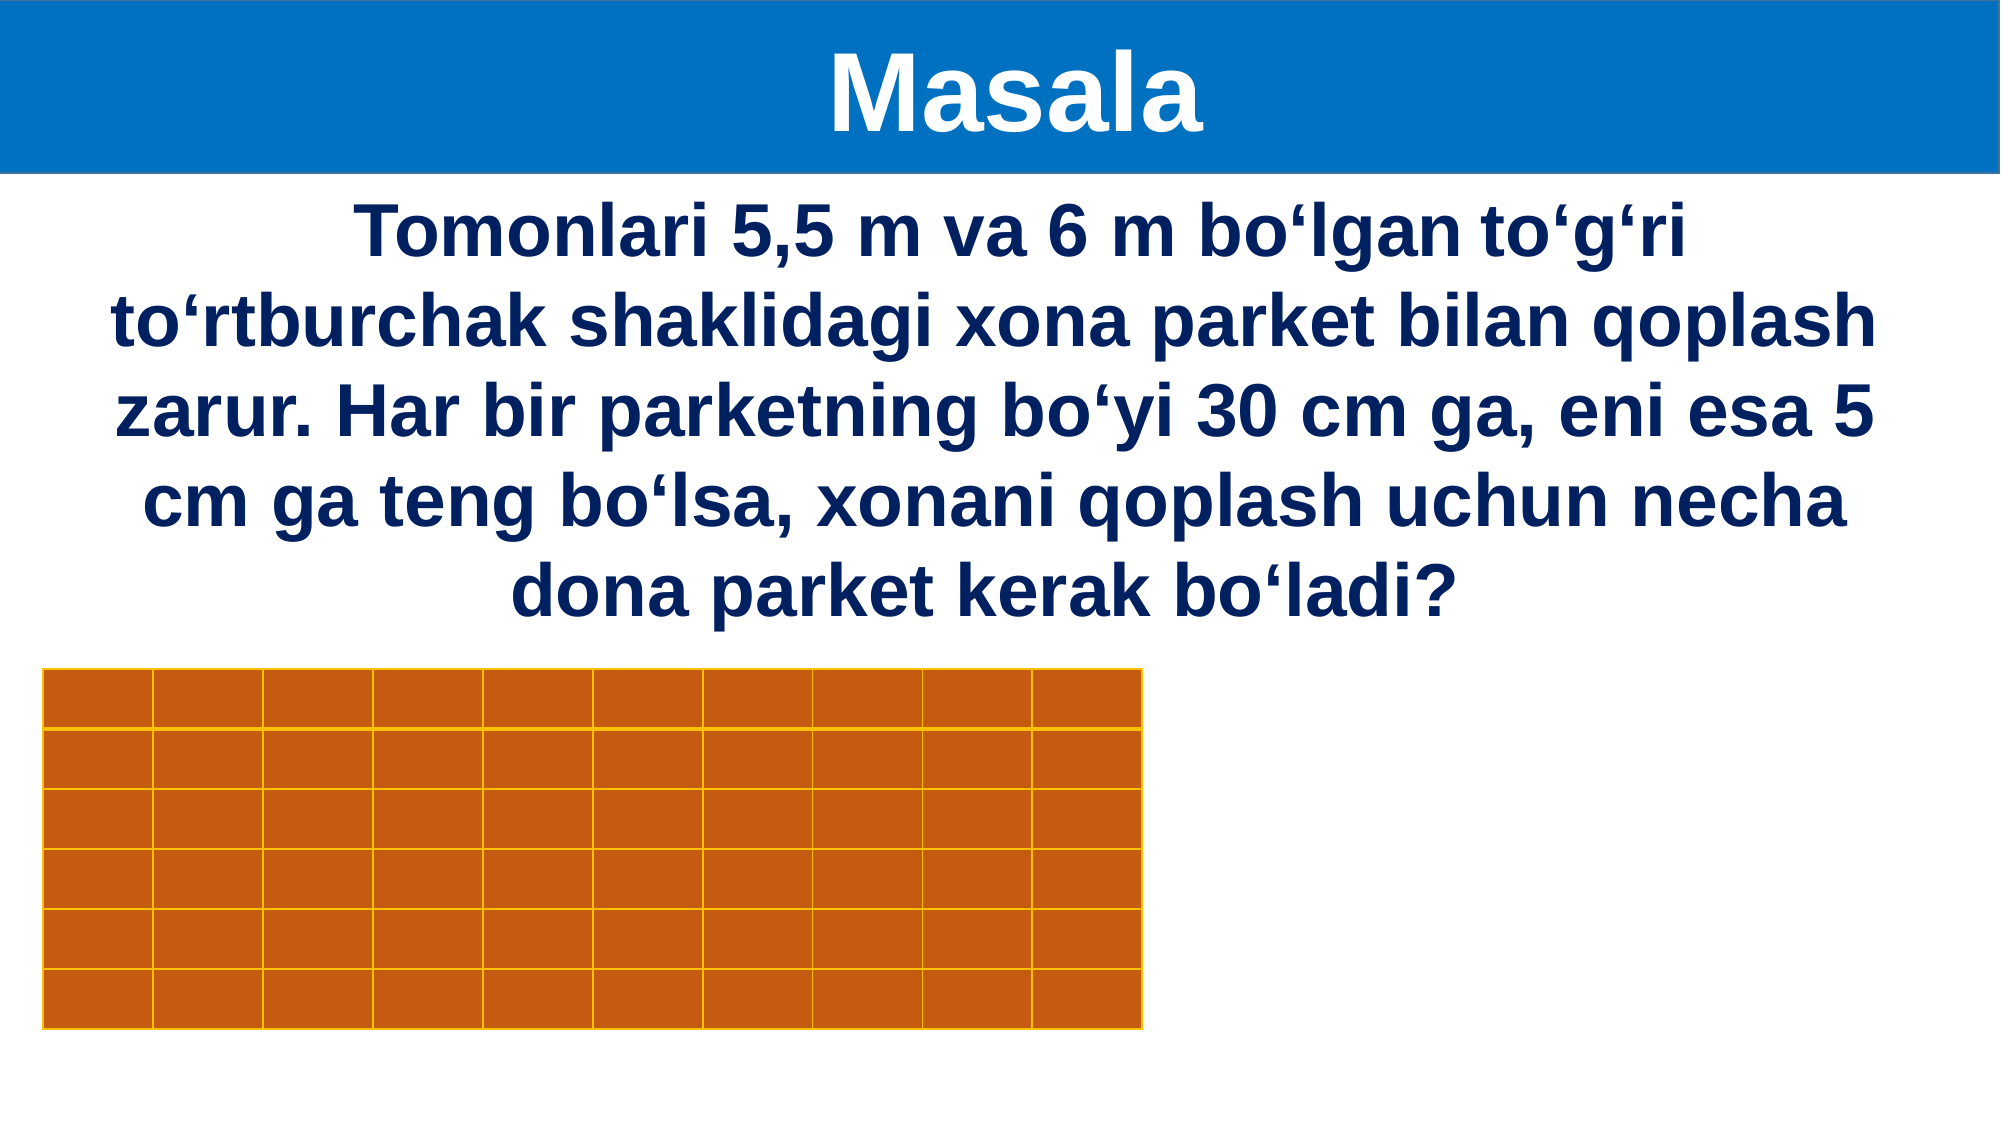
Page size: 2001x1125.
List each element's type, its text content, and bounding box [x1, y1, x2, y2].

table_cell [264, 850, 372, 908]
table_cell [484, 970, 592, 1028]
table_cell [154, 731, 262, 788]
table_header [484, 670, 592, 727]
table_cell [374, 910, 482, 968]
table_cell [704, 731, 812, 788]
table_cell [374, 850, 482, 908]
table_cell [44, 910, 152, 968]
table_header [1033, 670, 1141, 727]
table_cell [594, 910, 702, 968]
table_cell [923, 790, 1031, 848]
table_cell [154, 970, 262, 1028]
text_box Masala [0, 0, 2000, 174]
table_cell [1033, 850, 1141, 908]
table_cell [44, 790, 152, 848]
table_cell [813, 790, 922, 848]
table_cell [704, 910, 812, 968]
table_cell [374, 970, 482, 1028]
table_cell [923, 970, 1031, 1028]
table_cell [1033, 910, 1141, 968]
table_cell [44, 970, 152, 1028]
table_cell [1033, 970, 1141, 1028]
table_header [594, 670, 702, 727]
table_cell [154, 850, 262, 908]
table_cell [594, 731, 702, 788]
table_cell [594, 970, 702, 1028]
table_cell [594, 790, 702, 848]
table_header [44, 670, 152, 727]
table_cell [813, 910, 922, 968]
table_cell [374, 731, 482, 788]
table_cell [484, 910, 592, 968]
table_cell [813, 970, 922, 1028]
table_cell [704, 850, 812, 908]
table_cell [923, 910, 1031, 968]
table_cell [484, 850, 592, 908]
table_cell [813, 731, 922, 788]
table_cell [44, 731, 152, 788]
table_cell [484, 790, 592, 848]
table_cell [374, 790, 482, 848]
table_cell [1033, 731, 1141, 788]
table_header [264, 670, 372, 727]
table_cell [264, 970, 372, 1028]
table_cell [594, 850, 702, 908]
table_cell [154, 790, 262, 848]
table_header [704, 670, 812, 727]
table_cell [704, 790, 812, 848]
table_cell [44, 850, 152, 908]
table_cell [264, 731, 372, 788]
text_box Tomonlari 5,5 m va 6 m bo‘lgan to‘g‘ri to‘rtburchak shaklidagi xona parket bilan qoplash zarur. Har bir parketning bo‘yi 30 cm ga, eni esa 5 cm ga teng bo‘lsa, xonani qoplash uchun necha dona parket kerak bo‘ladi? [70, 174, 1921, 641]
table_cell [923, 850, 1031, 908]
table_cell [923, 731, 1031, 788]
table_cell [813, 850, 922, 908]
table_header [154, 670, 262, 727]
table_cell [1033, 790, 1141, 848]
table_cell [264, 910, 372, 968]
table_cell [264, 790, 372, 848]
table_cell [154, 910, 262, 968]
table_header [923, 670, 1031, 727]
table_cell [484, 731, 592, 788]
table_header [813, 670, 922, 727]
table_header [374, 670, 482, 727]
table_cell [704, 970, 812, 1028]
